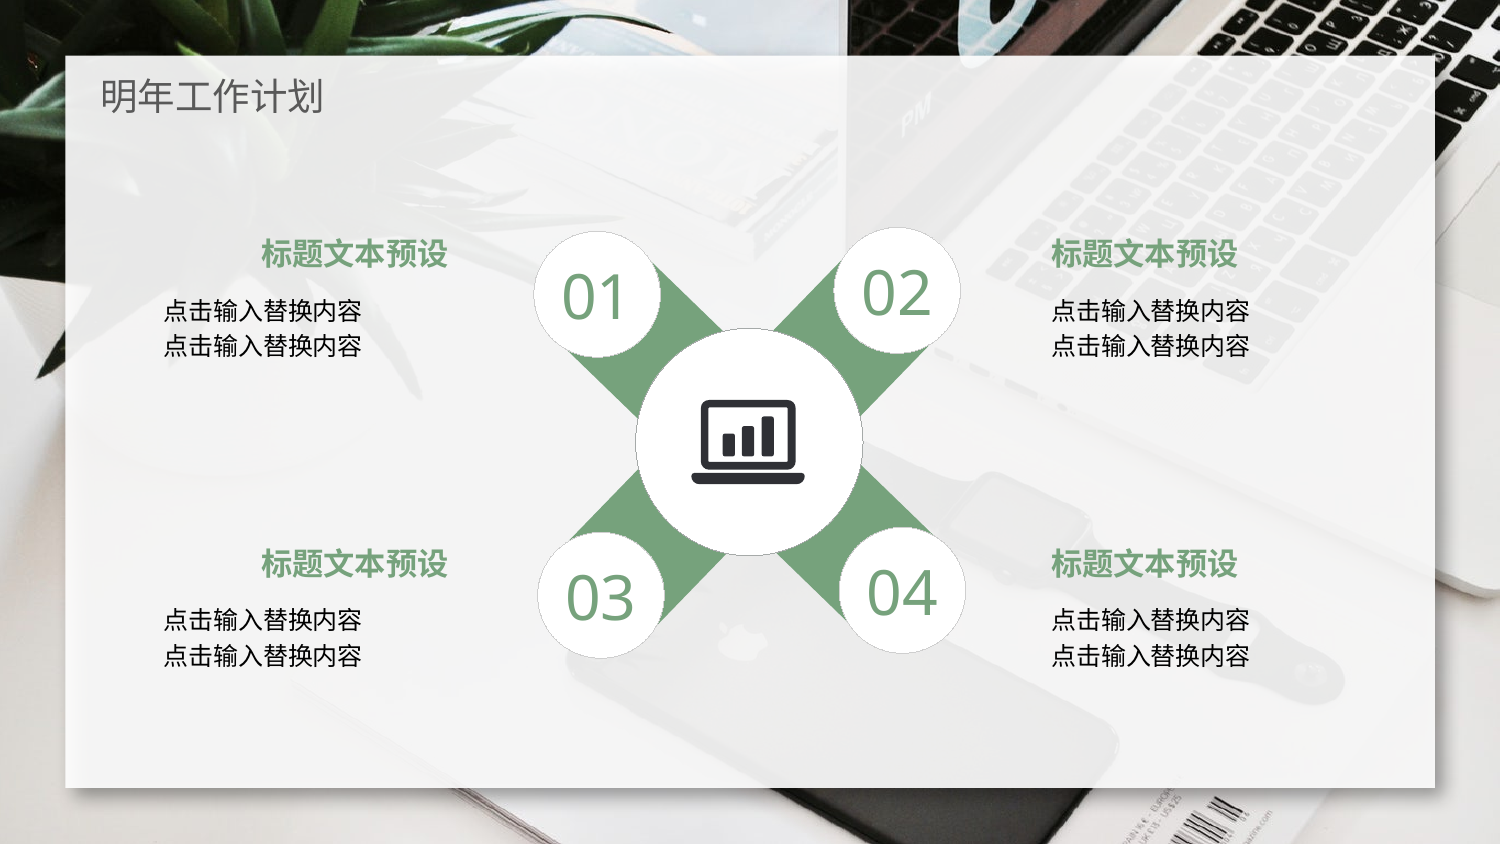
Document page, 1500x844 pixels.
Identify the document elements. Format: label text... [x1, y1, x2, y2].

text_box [1050, 217, 1436, 753]
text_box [162, 217, 523, 753]
text_box 明年工作计划 [100, 64, 450, 127]
picture [0, 0, 1500, 844]
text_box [533, 227, 967, 659]
